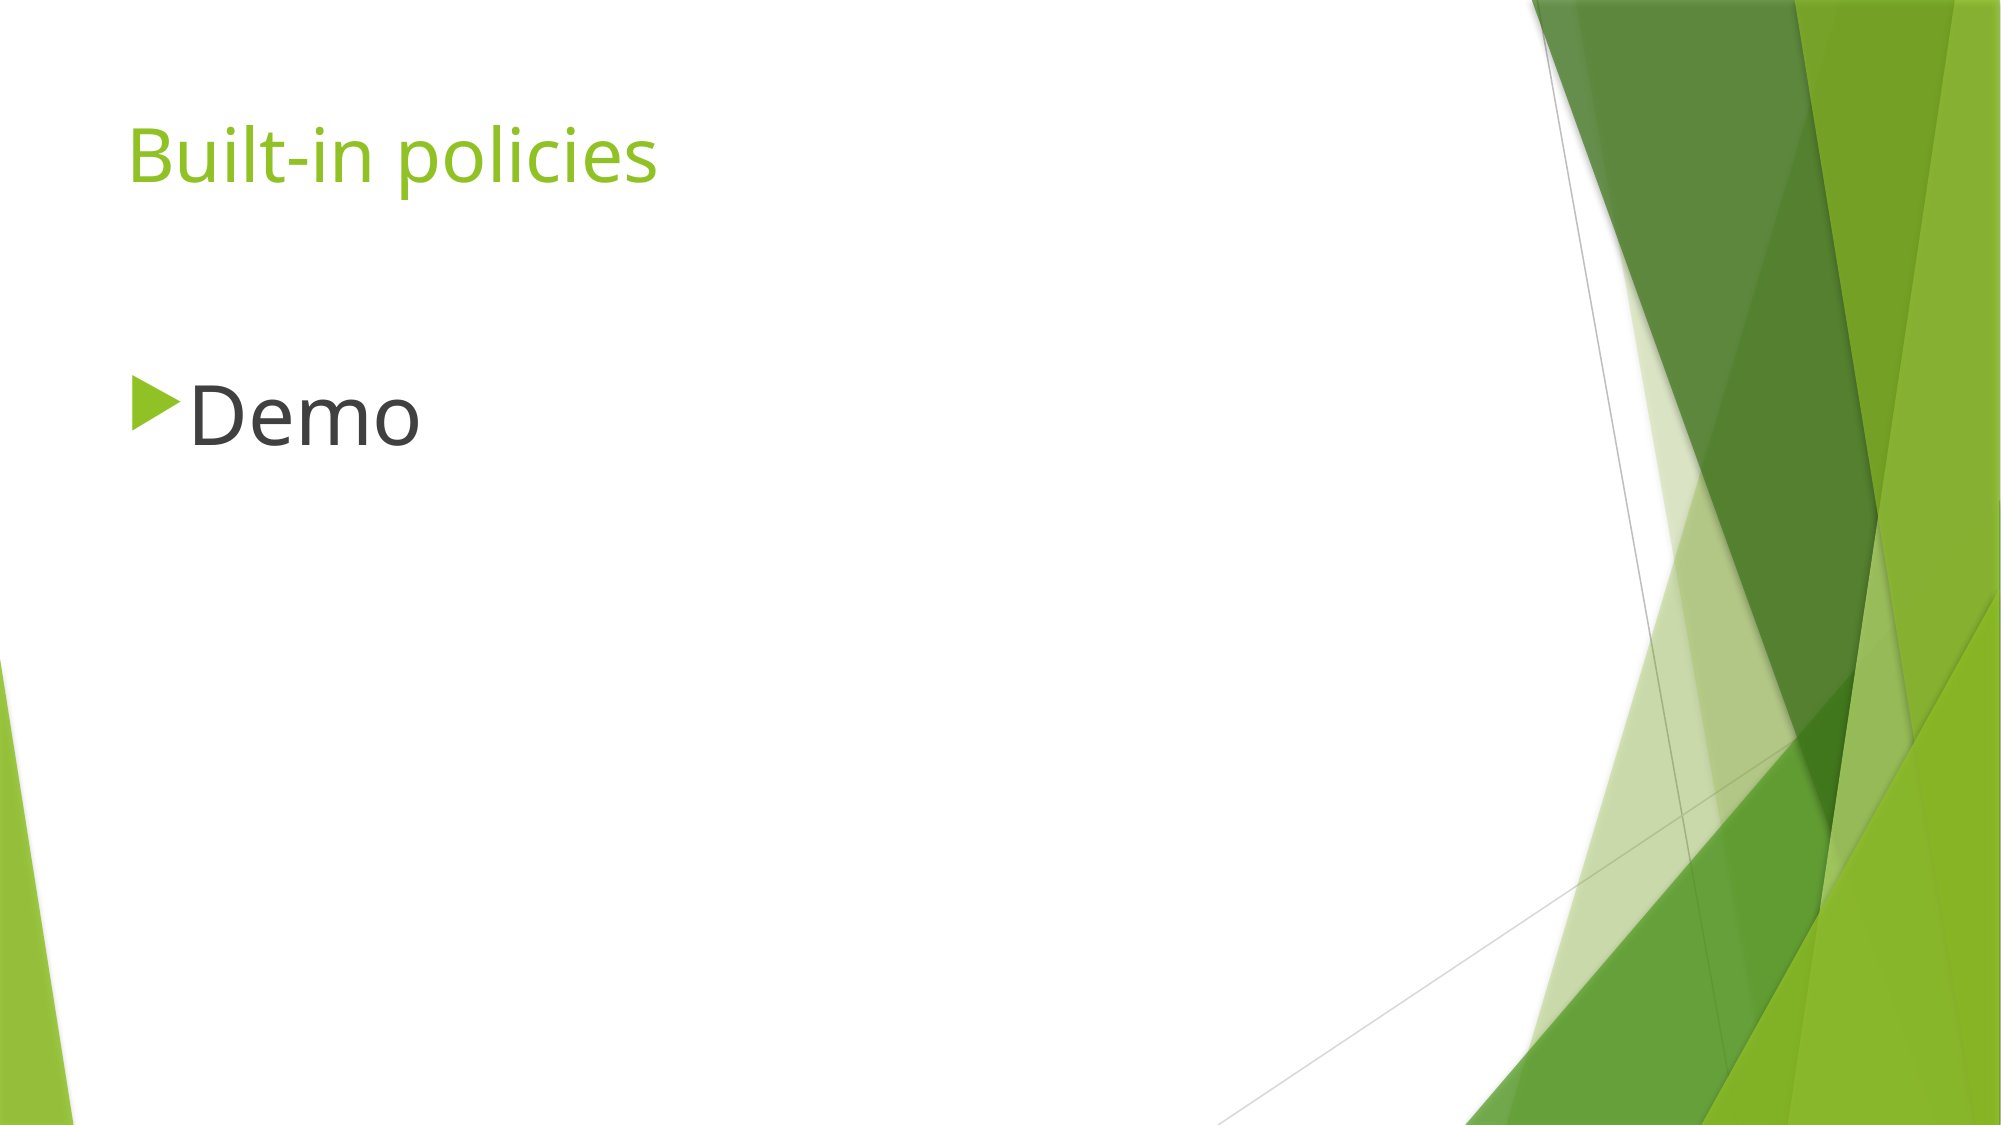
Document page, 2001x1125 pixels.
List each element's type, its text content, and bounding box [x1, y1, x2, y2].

title Built-in policies [111, 99, 1522, 317]
list Demo [111, 354, 1522, 992]
